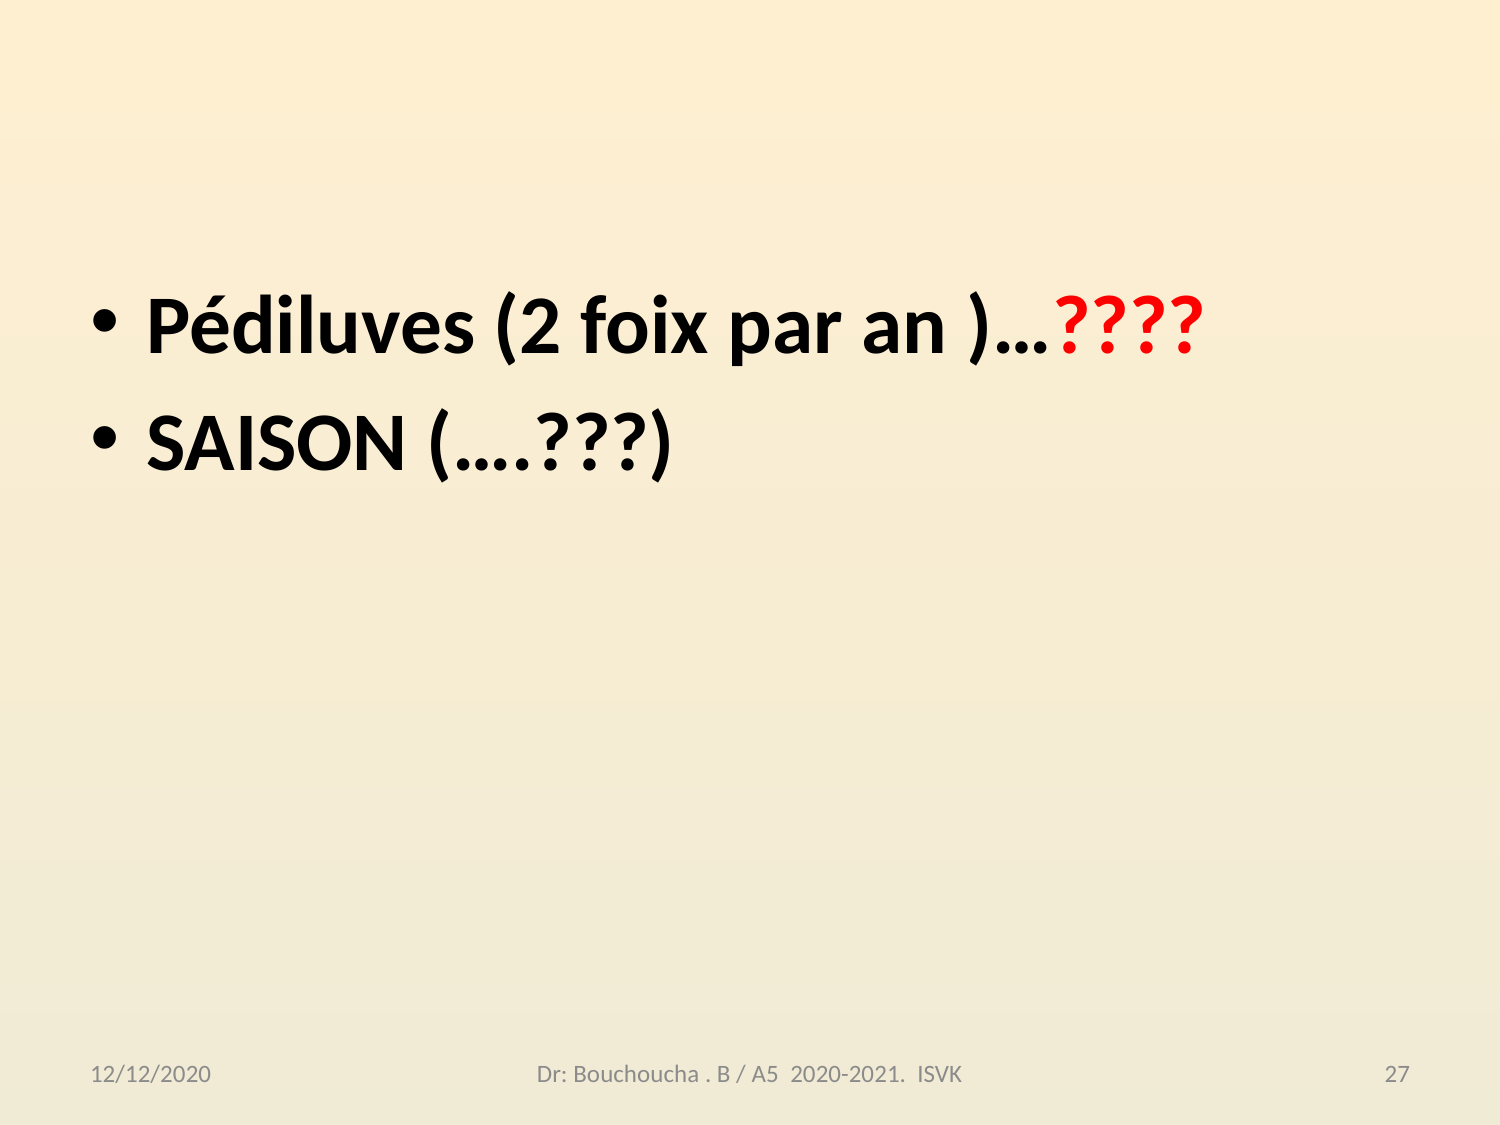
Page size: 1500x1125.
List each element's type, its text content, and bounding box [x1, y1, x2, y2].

slide_number 27 [1074, 1042, 1425, 1103]
footer Dr: Bouchoucha . B / A5 2020-2021. ISVK [512, 1042, 988, 1103]
list Pédiluves (2 foix par an )…???? SAISON (….???) [75, 262, 1425, 1005]
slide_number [75, 1042, 425, 1103]
